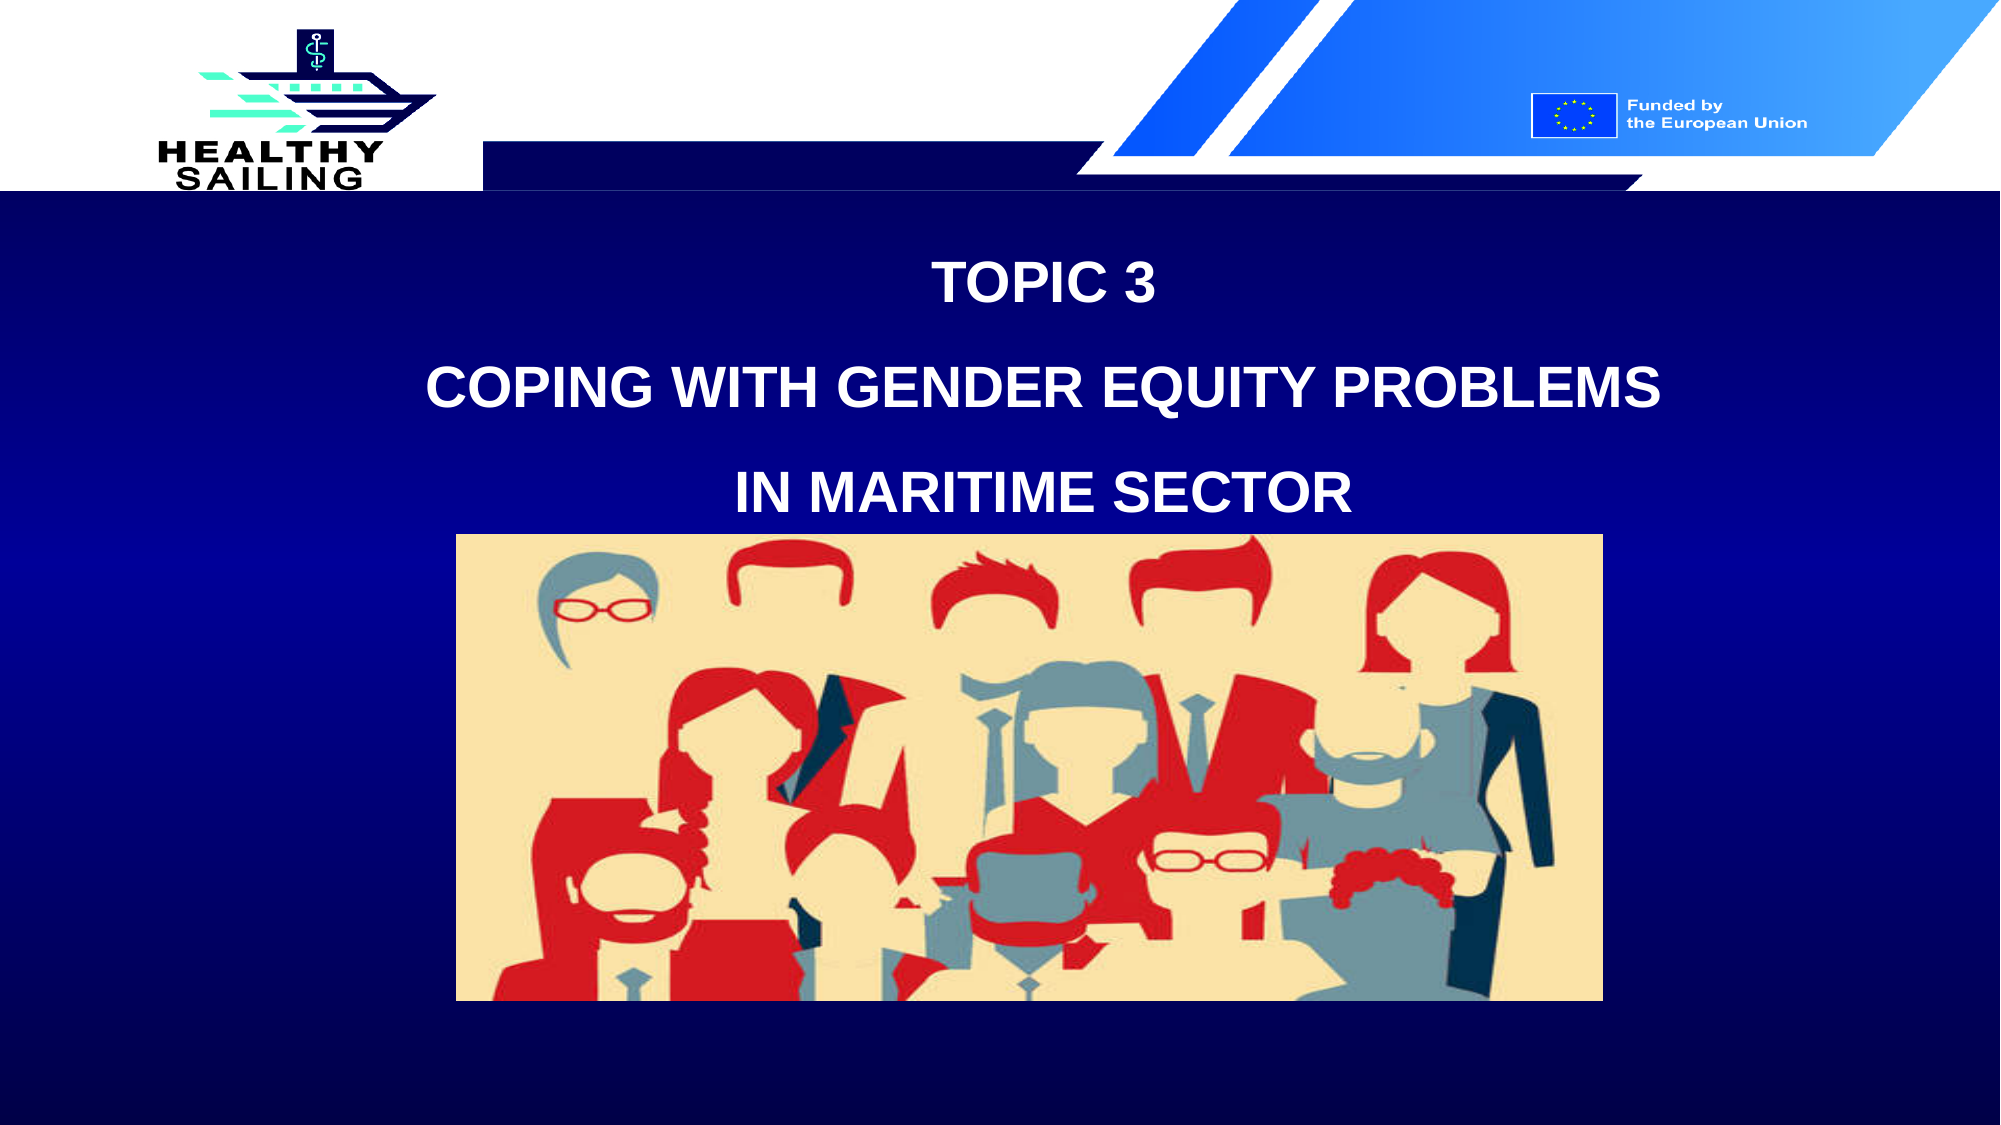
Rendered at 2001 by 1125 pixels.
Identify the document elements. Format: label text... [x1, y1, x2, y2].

picture [0, 0, 2000, 191]
picture [456, 534, 1603, 1001]
title TOPIC 3 COPING WITH GENDER EQUITY PROBLEMS IN MARITIME SECTOR [0, 201, 2000, 344]
